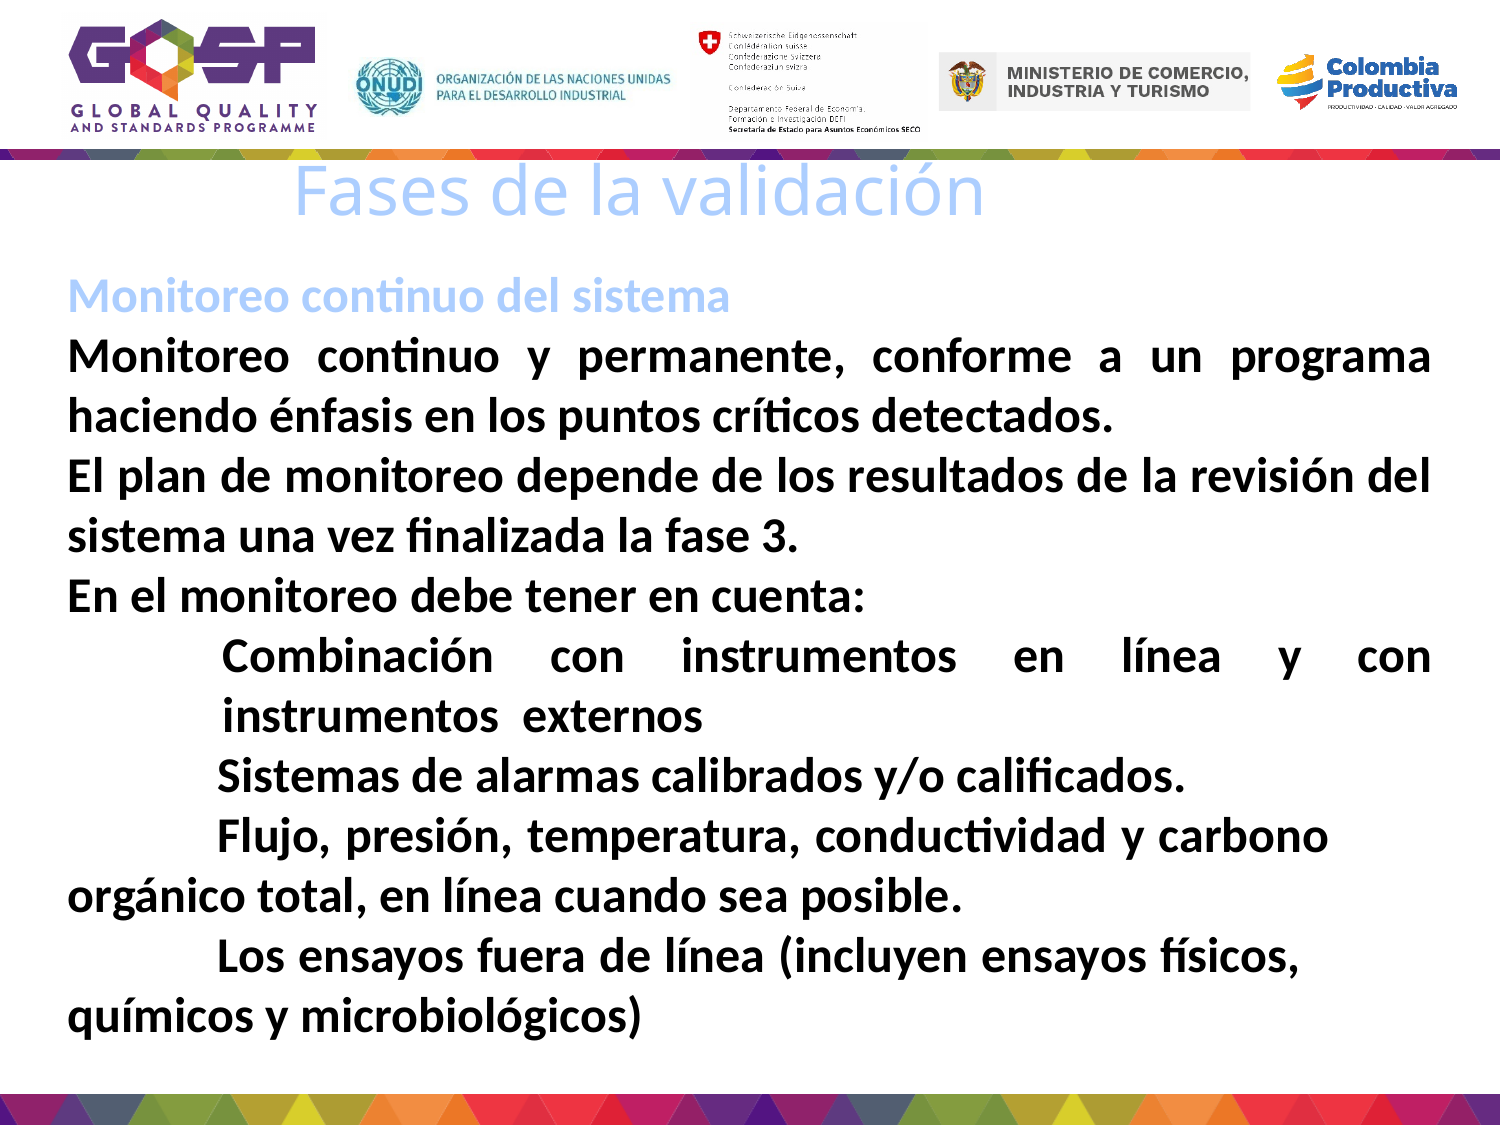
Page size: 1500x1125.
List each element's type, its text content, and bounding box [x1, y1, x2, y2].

picture [348, 57, 680, 117]
picture [0, 149, 277, 160]
picture [0, 1094, 1500, 1125]
title Fases de la validación [277, 149, 1410, 255]
text_box Monitoreo continuo del sistema Monitoreo continuo y permanente, conforme a un programa haciendo énfasis en los puntos críticos detectados. El plan de monitoreo depende de los resultados de la revisión del sistema una vez finalizada la fase 3. En el monitoreo debe tener en cuenta: Combinación con instrumentos en línea y con instrumentos externos Sistemas de alarmas calibrados y/o calificados. Flujo, presión, temperatura, conductividad y carbono orgánico total, en línea cuando sea posible. Los ensayos fuera de línea (incluyen ensayos físicos, químicos y microbiológicos) [53, 255, 1448, 1051]
picture [1262, 41, 1471, 123]
picture [690, 22, 928, 142]
picture [1410, 149, 1500, 160]
picture [61, 12, 327, 140]
picture [938, 52, 1251, 111]
